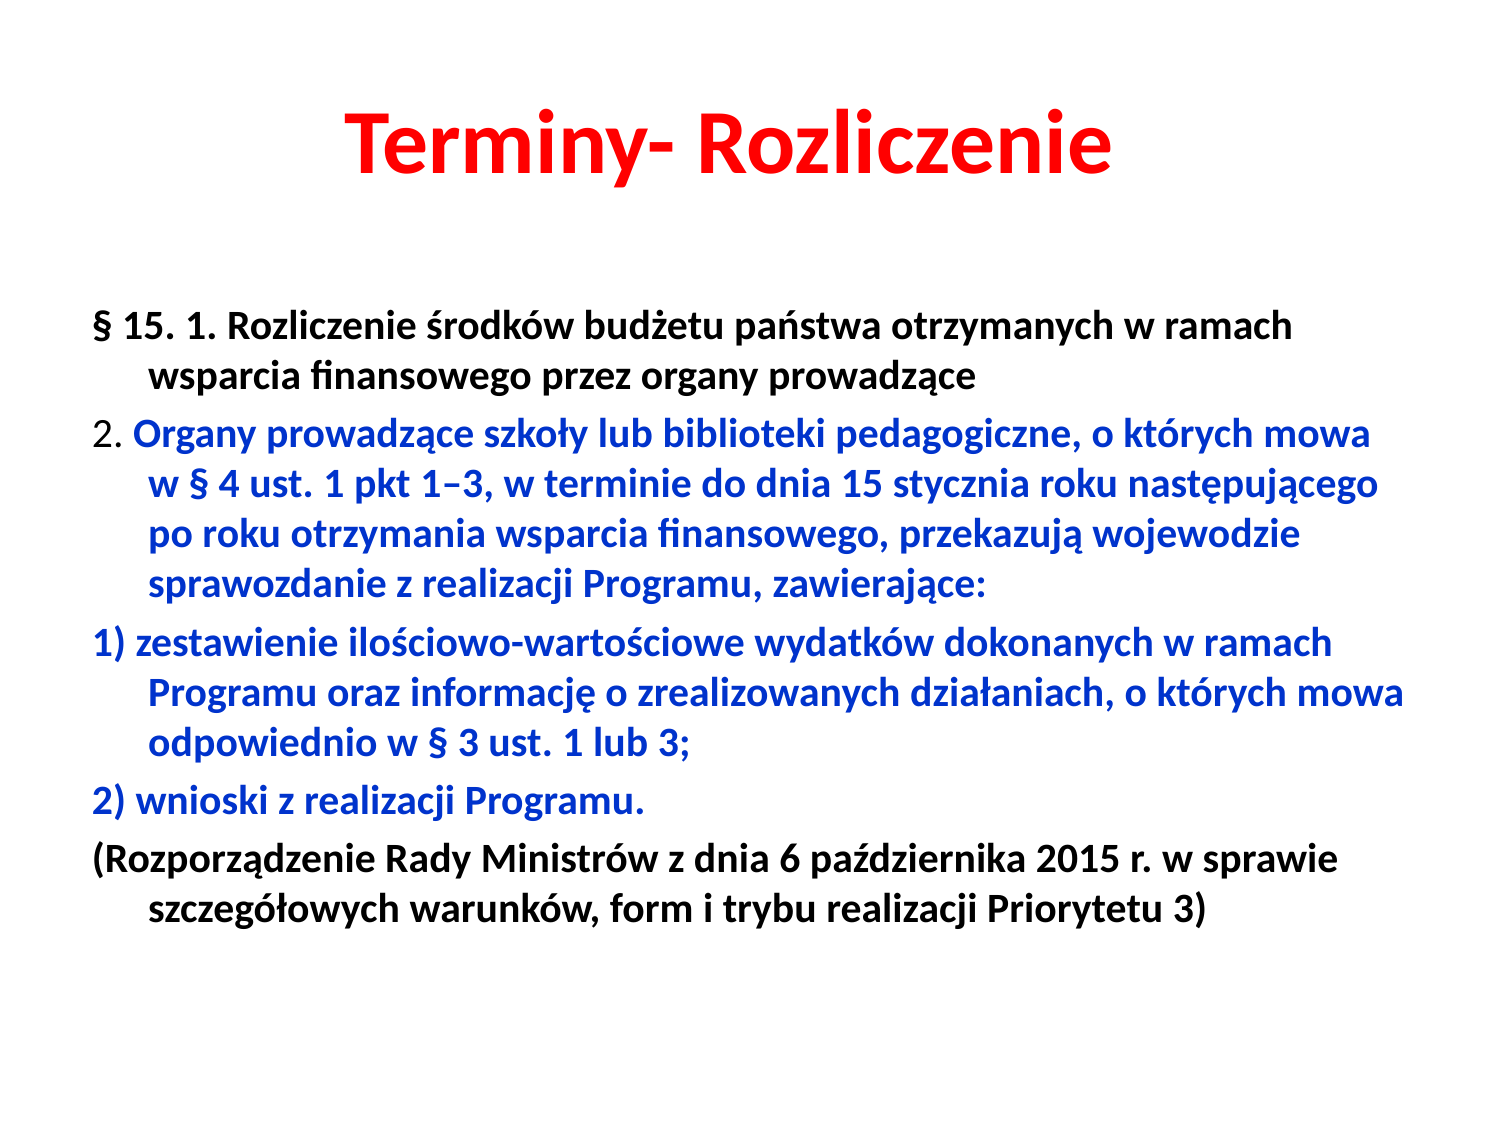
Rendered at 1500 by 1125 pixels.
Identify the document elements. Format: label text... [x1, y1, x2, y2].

list § 15. 1. Rozliczenie środków budżetu państwa otrzymanych w ramach wsparcia finansowego przez organy prowadzące 2. Organy prowadzące szkoły lub biblioteki pedagogiczne, o których mowa w § 4 ust. 1 pkt 1–3, w terminie do dnia 15 stycznia roku następującego po roku otrzymania wsparcia finansowego, przekazują wojewodzie sprawozdanie z realizacji Programu, zawierające: 1) zestawienie ilościowo-wartościowe wydatków dokonanych w ramach Programu oraz informację o zrealizowanych działaniach, o których mowa odpowiednio w § 3 ust. 1 lub 3; 2) wnioski z realizacji Programu. (Rozporządzenie Rady Ministrów z dnia 6 października 2015 r. w sprawie szczegółowych warunków, form i trybu realizacji Priorytetu 3) [76, 231, 1426, 1006]
title Terminy- Rozliczenie [64, 42, 1416, 231]
